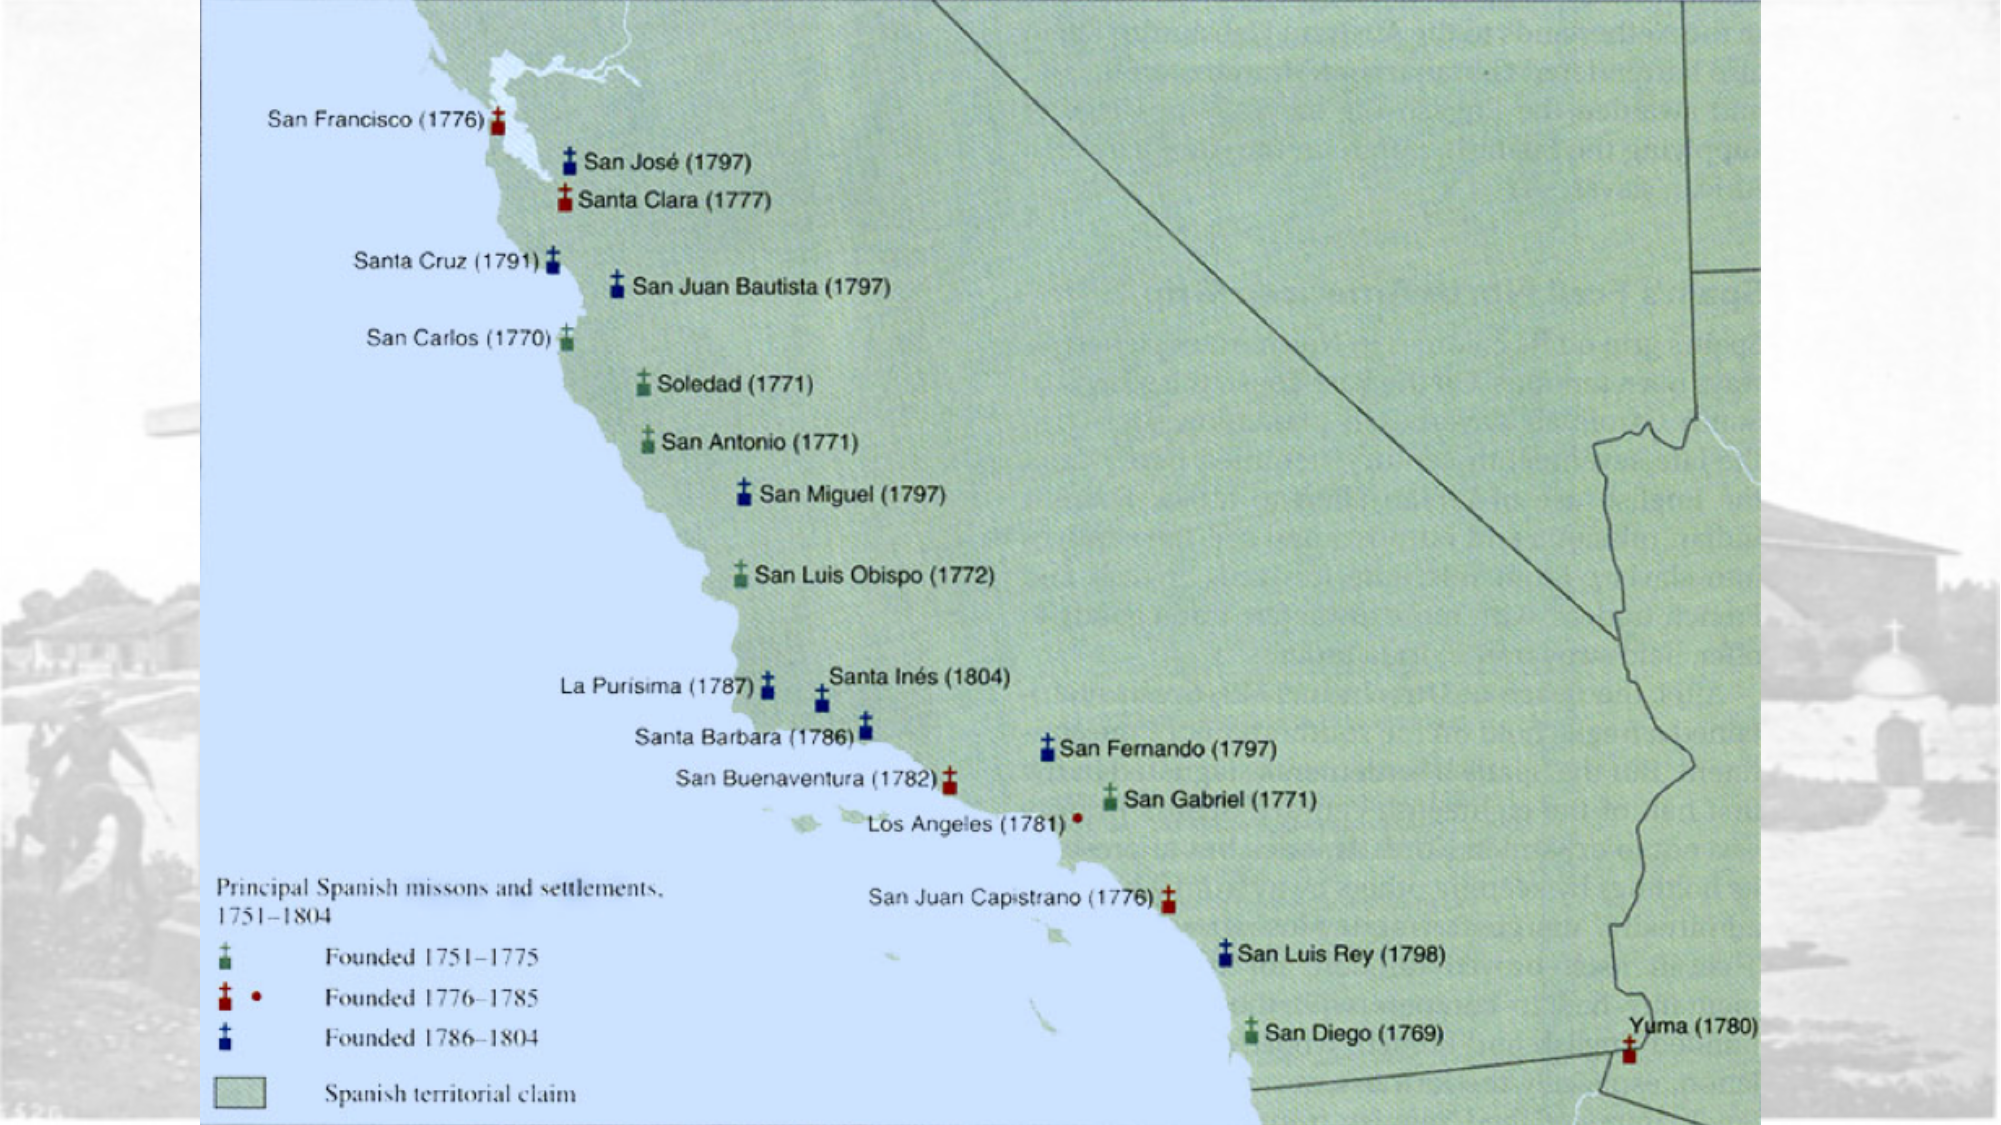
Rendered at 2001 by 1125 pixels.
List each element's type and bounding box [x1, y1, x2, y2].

picture [200, 0, 1761, 1125]
